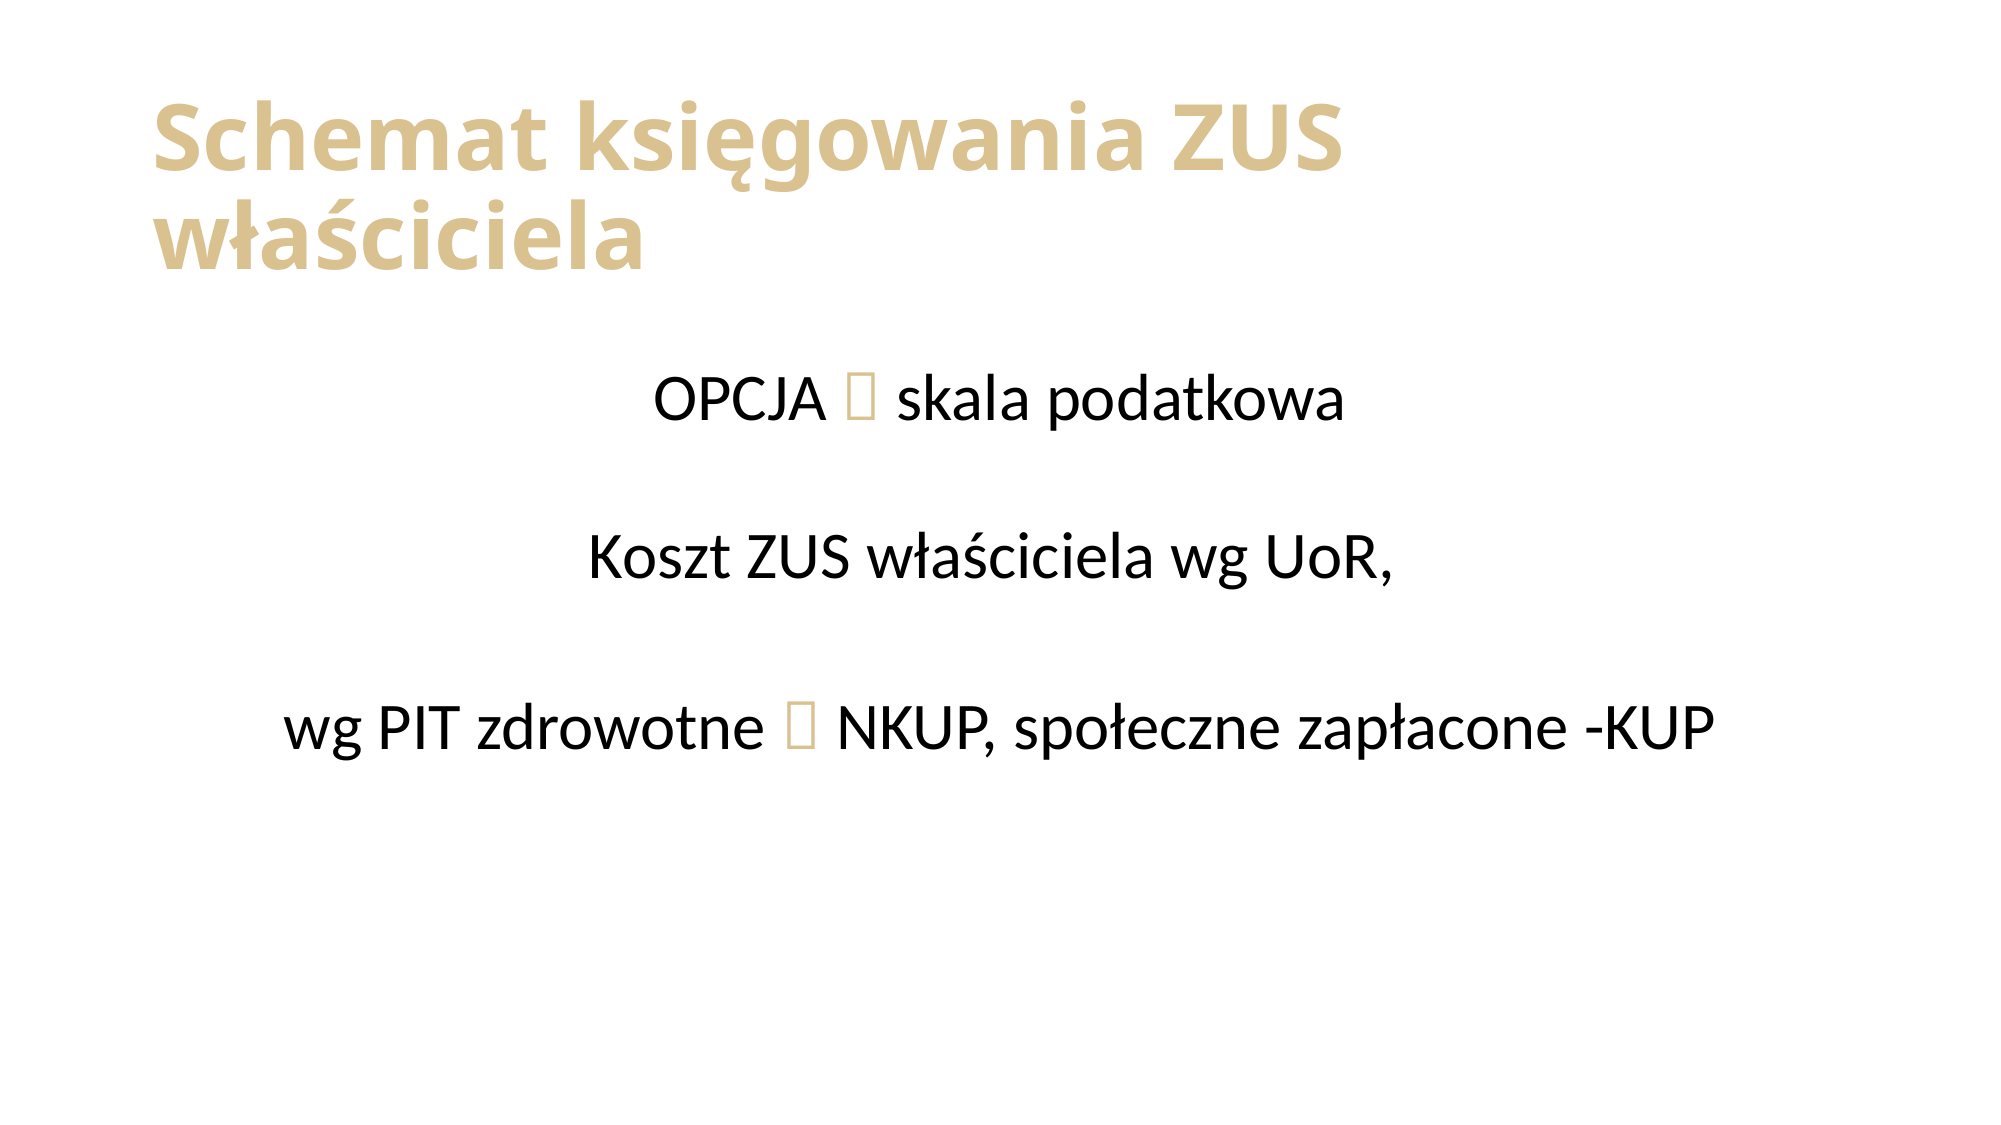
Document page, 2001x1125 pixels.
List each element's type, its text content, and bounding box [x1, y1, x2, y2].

text_box OPCJA  skala podatkowa [137, 355, 1863, 471]
text_box Schemat księgowania ZUS właściciela [137, 81, 1863, 300]
text_box Koszt ZUS właściciela wg UoR, [137, 513, 1863, 630]
list wg PIT zdrowotne  NKUP, społeczne zapłacone -KUP [137, 684, 1863, 801]
